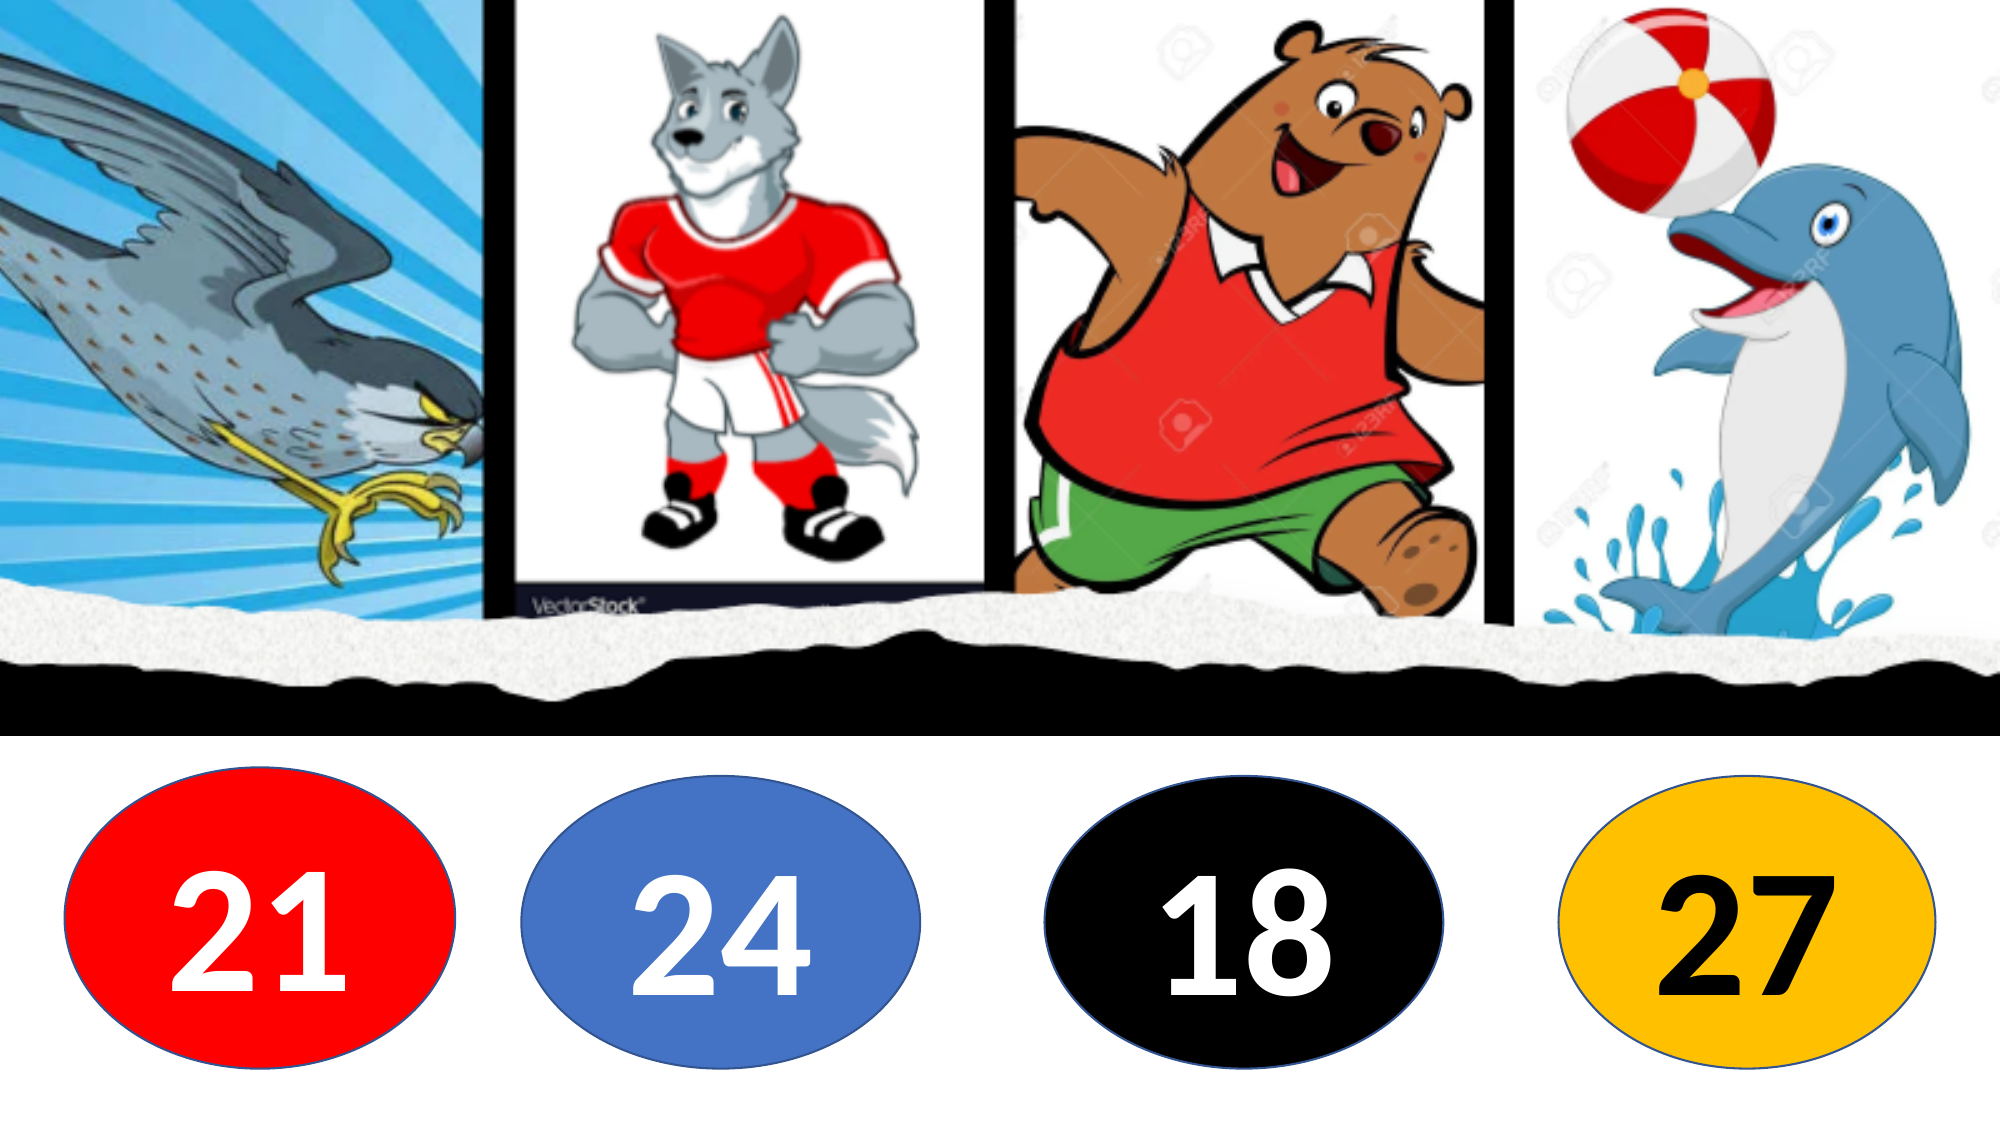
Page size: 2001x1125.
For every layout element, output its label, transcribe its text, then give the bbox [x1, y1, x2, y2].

text_box 24 [520, 774, 922, 1070]
text_box 21 [63, 766, 457, 1070]
picture [0, 0, 2000, 736]
text_box 27 [1557, 774, 1937, 1070]
text_box 18 [1043, 774, 1445, 1070]
